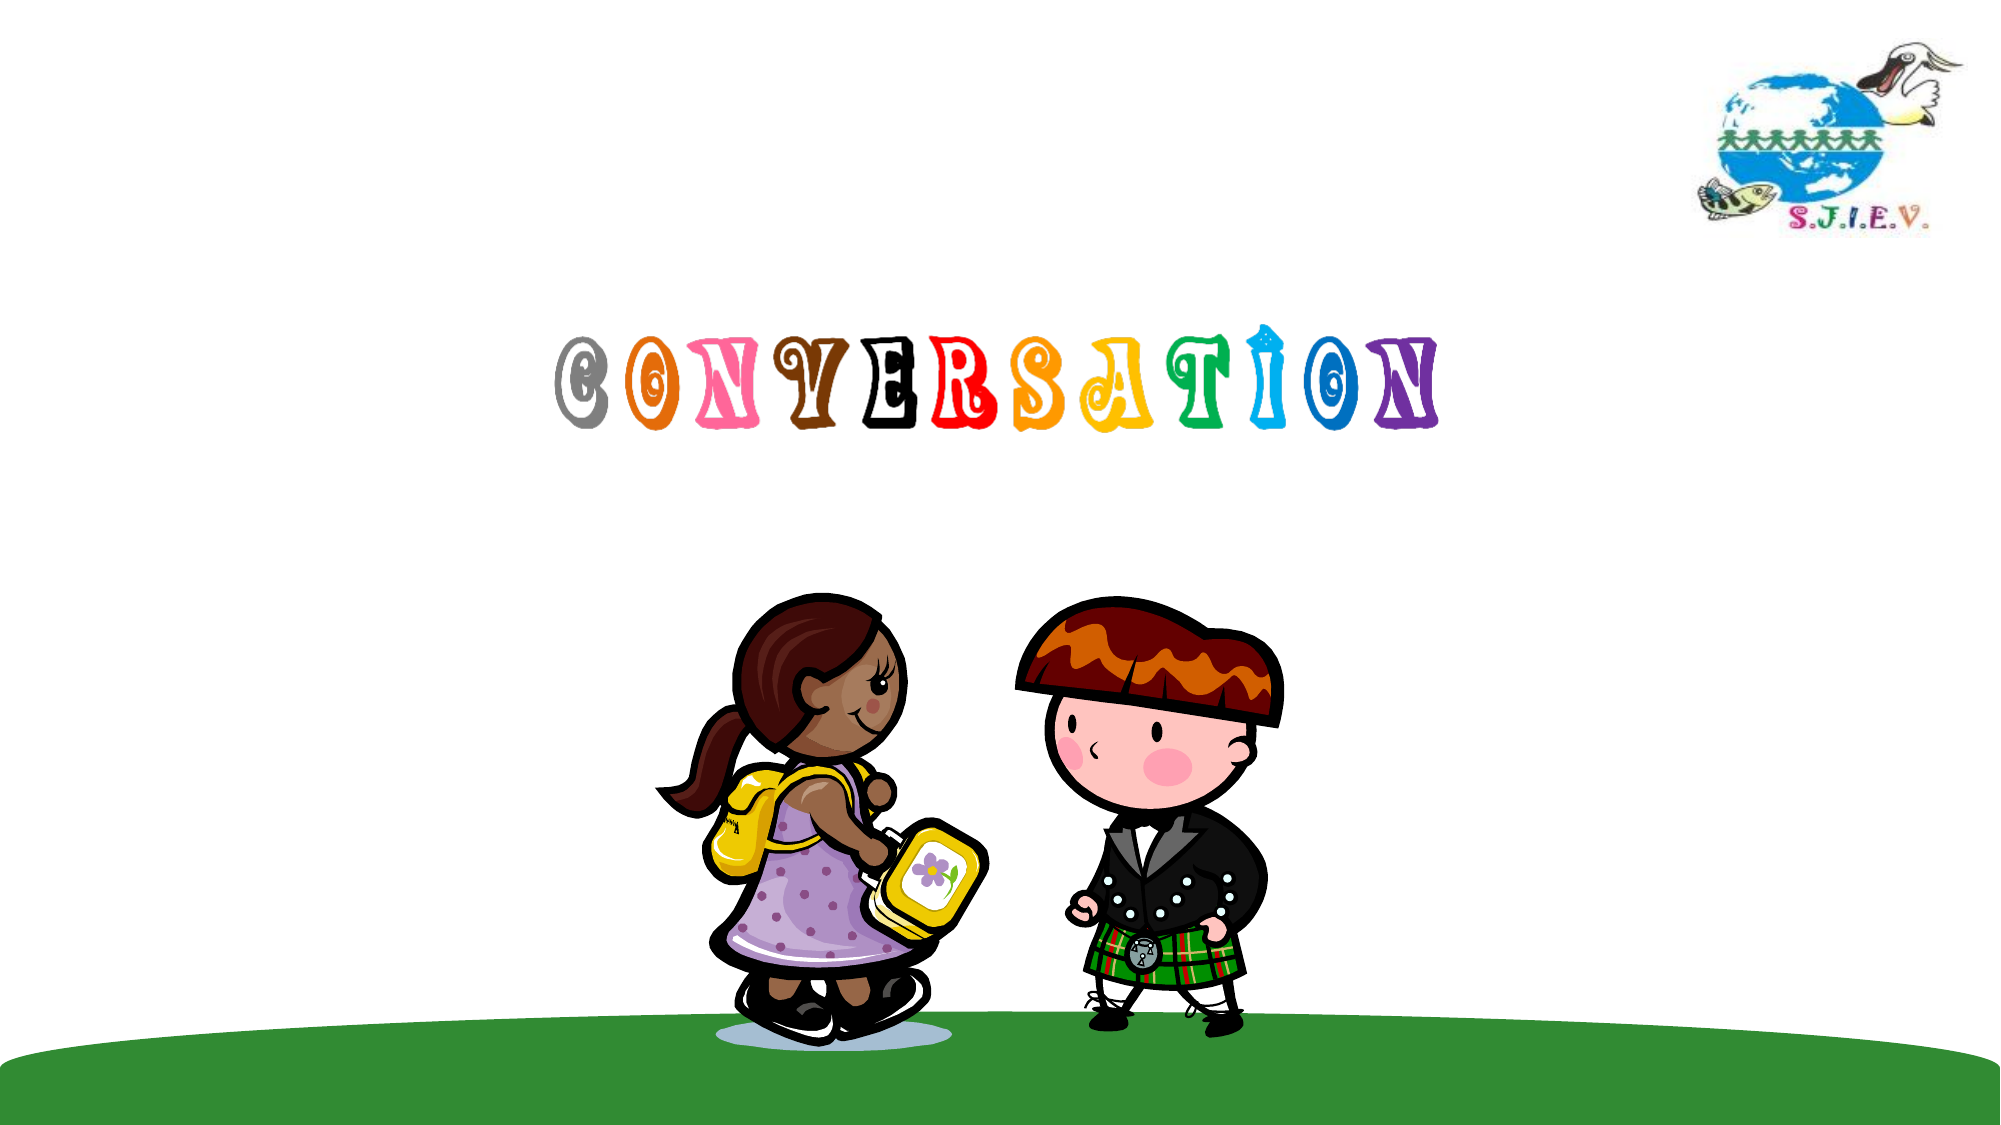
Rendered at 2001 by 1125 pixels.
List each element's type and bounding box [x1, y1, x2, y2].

picture [482, 281, 1500, 482]
picture [652, 590, 992, 1053]
picture [1014, 569, 1316, 1038]
picture [1679, 38, 1968, 238]
